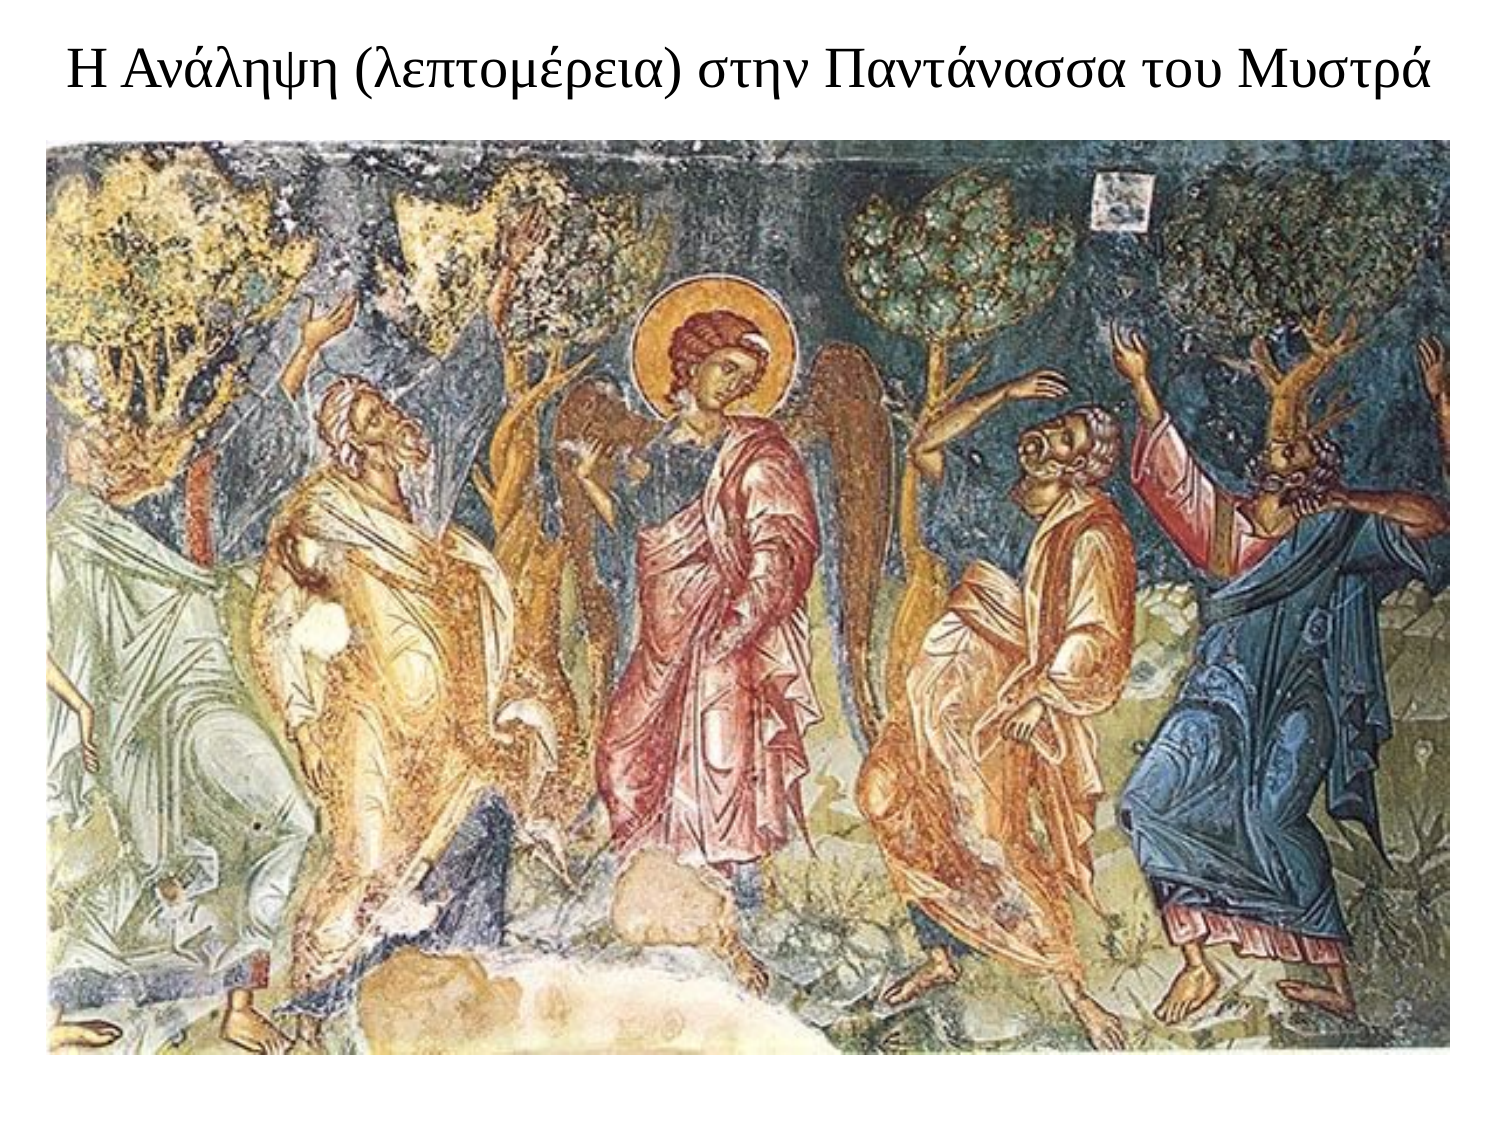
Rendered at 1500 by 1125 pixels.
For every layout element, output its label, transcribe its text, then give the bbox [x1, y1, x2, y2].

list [46, 140, 1450, 1055]
title Η Ανάληψη (λεπτομέρεια) στην Παντάνασσα του Μυστρά [0, 0, 1500, 130]
